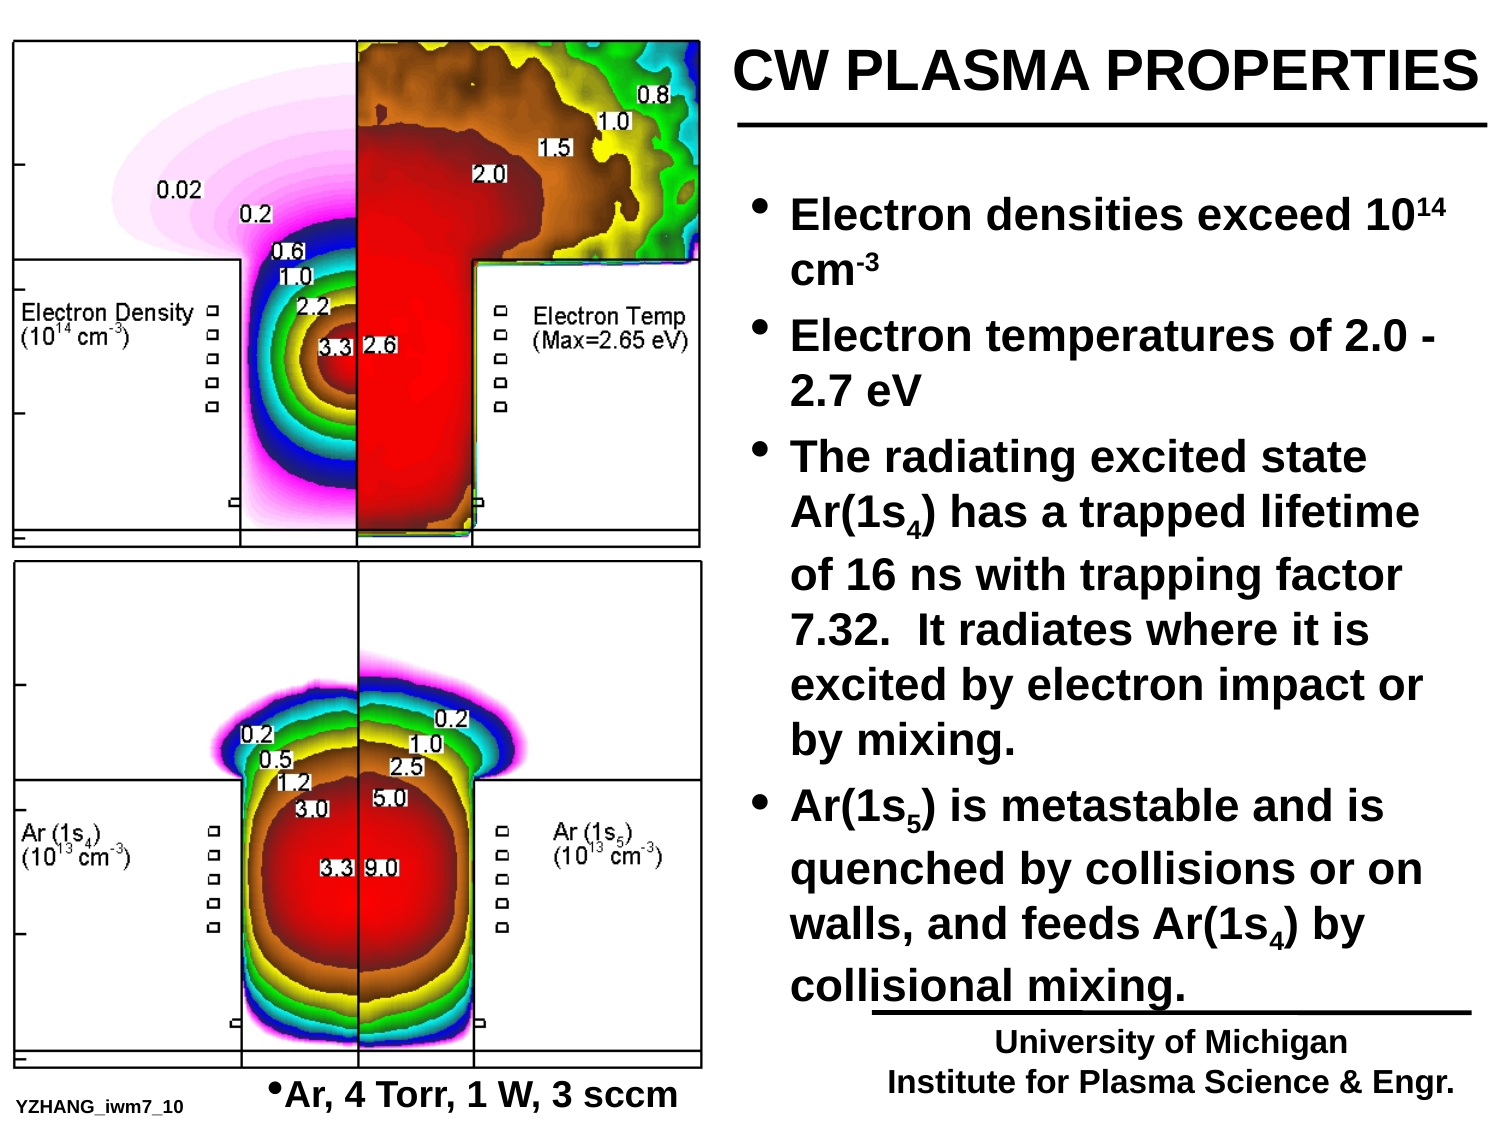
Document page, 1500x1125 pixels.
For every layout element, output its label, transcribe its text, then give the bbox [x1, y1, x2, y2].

text_box CW PLASMA PROPERTIES [717, 24, 1496, 110]
text_box Ar, 4 Torr, 1 W, 3 sccm [254, 1082, 705, 1123]
picture [0, 33, 709, 1074]
text_box YZHANG_iwm7_10 [0, 1087, 199, 1125]
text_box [862, 1012, 1482, 1109]
text_box Electron densities exceed 1014 cm-3 Electron temperatures of 2.0 -2.7 eV The radiating excited state Ar(1s4) has a trapped lifetime of 16 ns with trapping factor 7.32. It radiates where it is excited by electron impact or by mixing. Ar(1s5) is metastable and is quenched by collisions or on walls, and feeds Ar(1s4) by collisional mixing. [737, 176, 1472, 1085]
